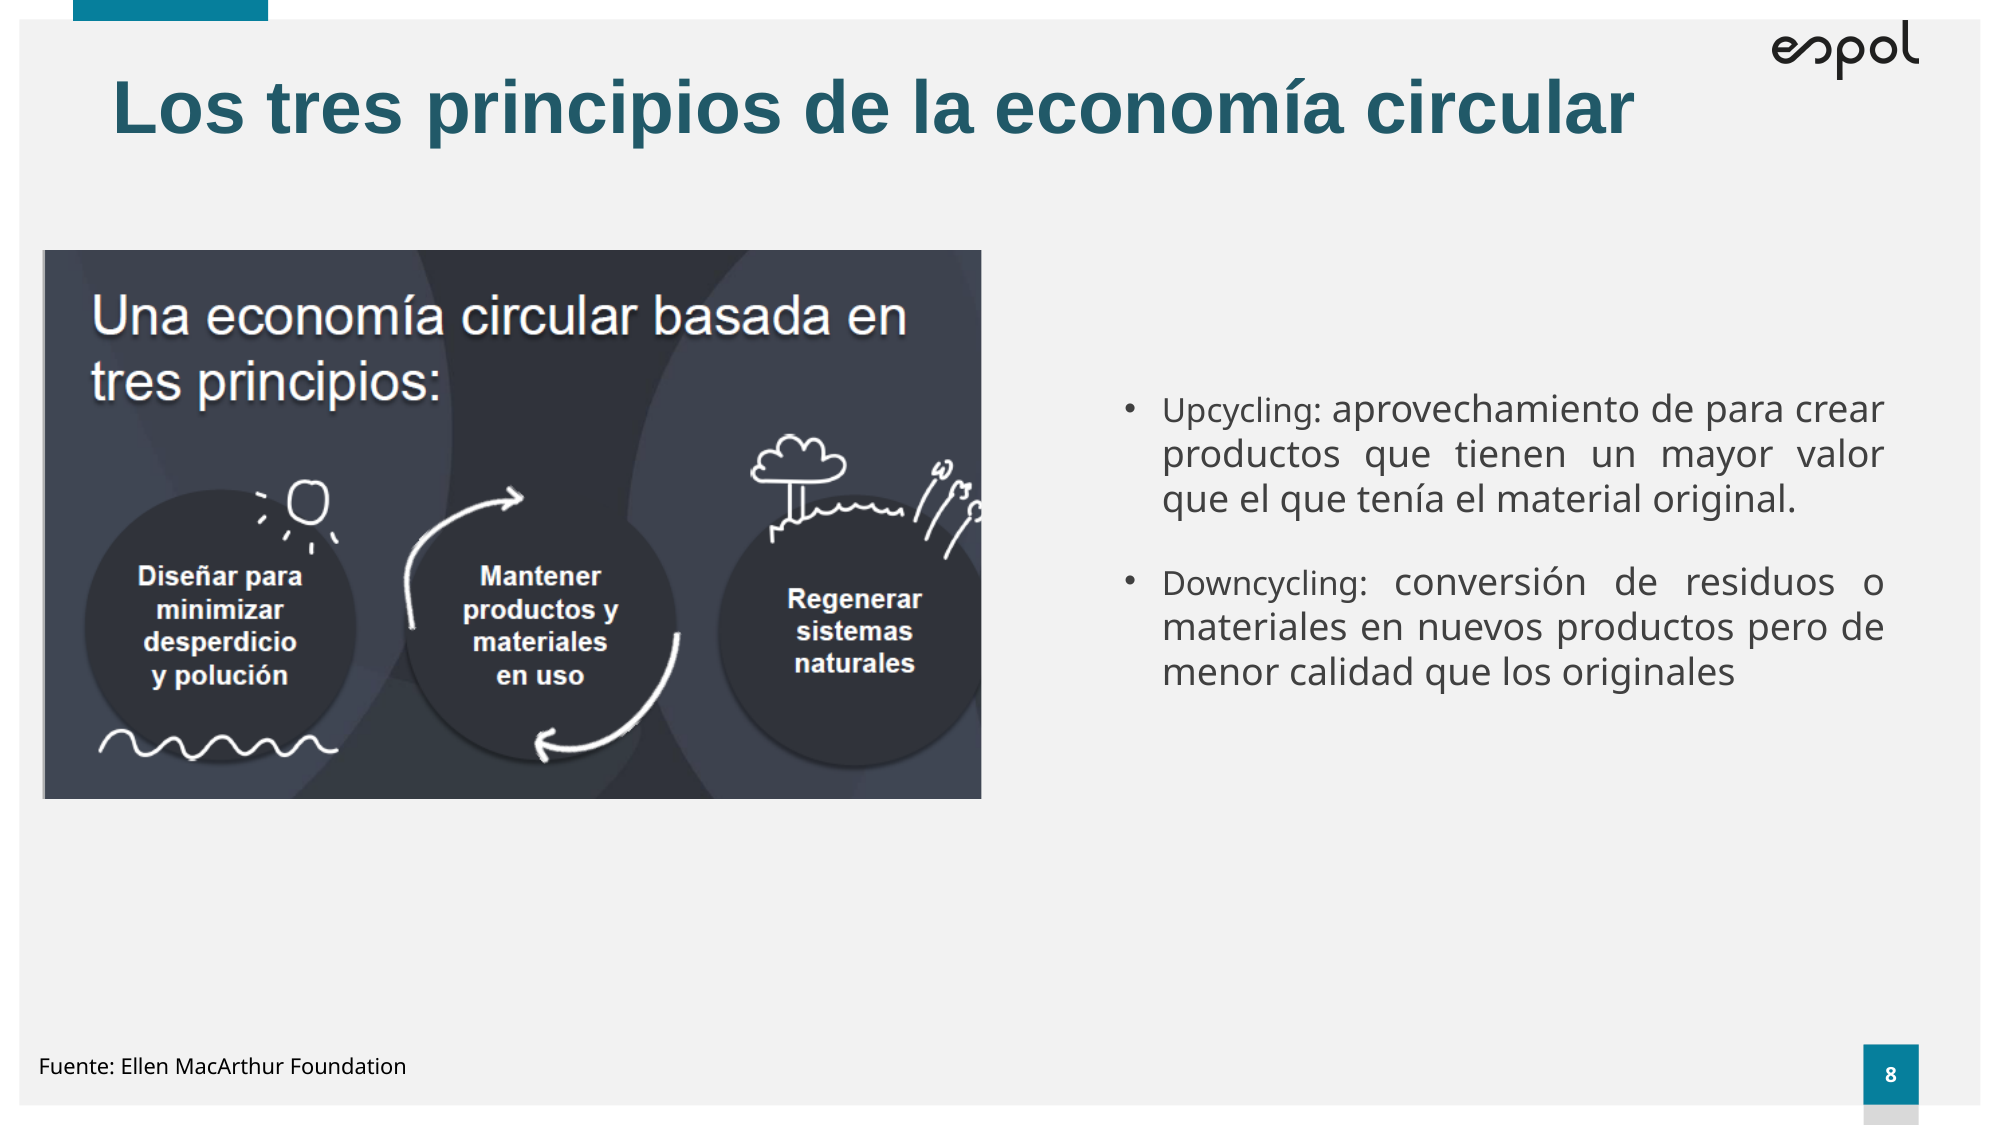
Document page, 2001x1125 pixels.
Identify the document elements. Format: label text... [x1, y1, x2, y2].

list Upcycling: aprovechamiento de para crear productos que tienen un mayor valor que el que tenía el material original. Downcycling: conversión de residuos o materiales en nuevos productos pero de menor calidad que los originales [1109, 377, 1901, 621]
picture [1772, 20, 1919, 80]
text_box Fuente: Ellen MacArthur Foundation [23, 1045, 479, 1087]
text_box Los tres principios de la economía circular [0, 51, 1842, 156]
picture [42, 250, 982, 799]
